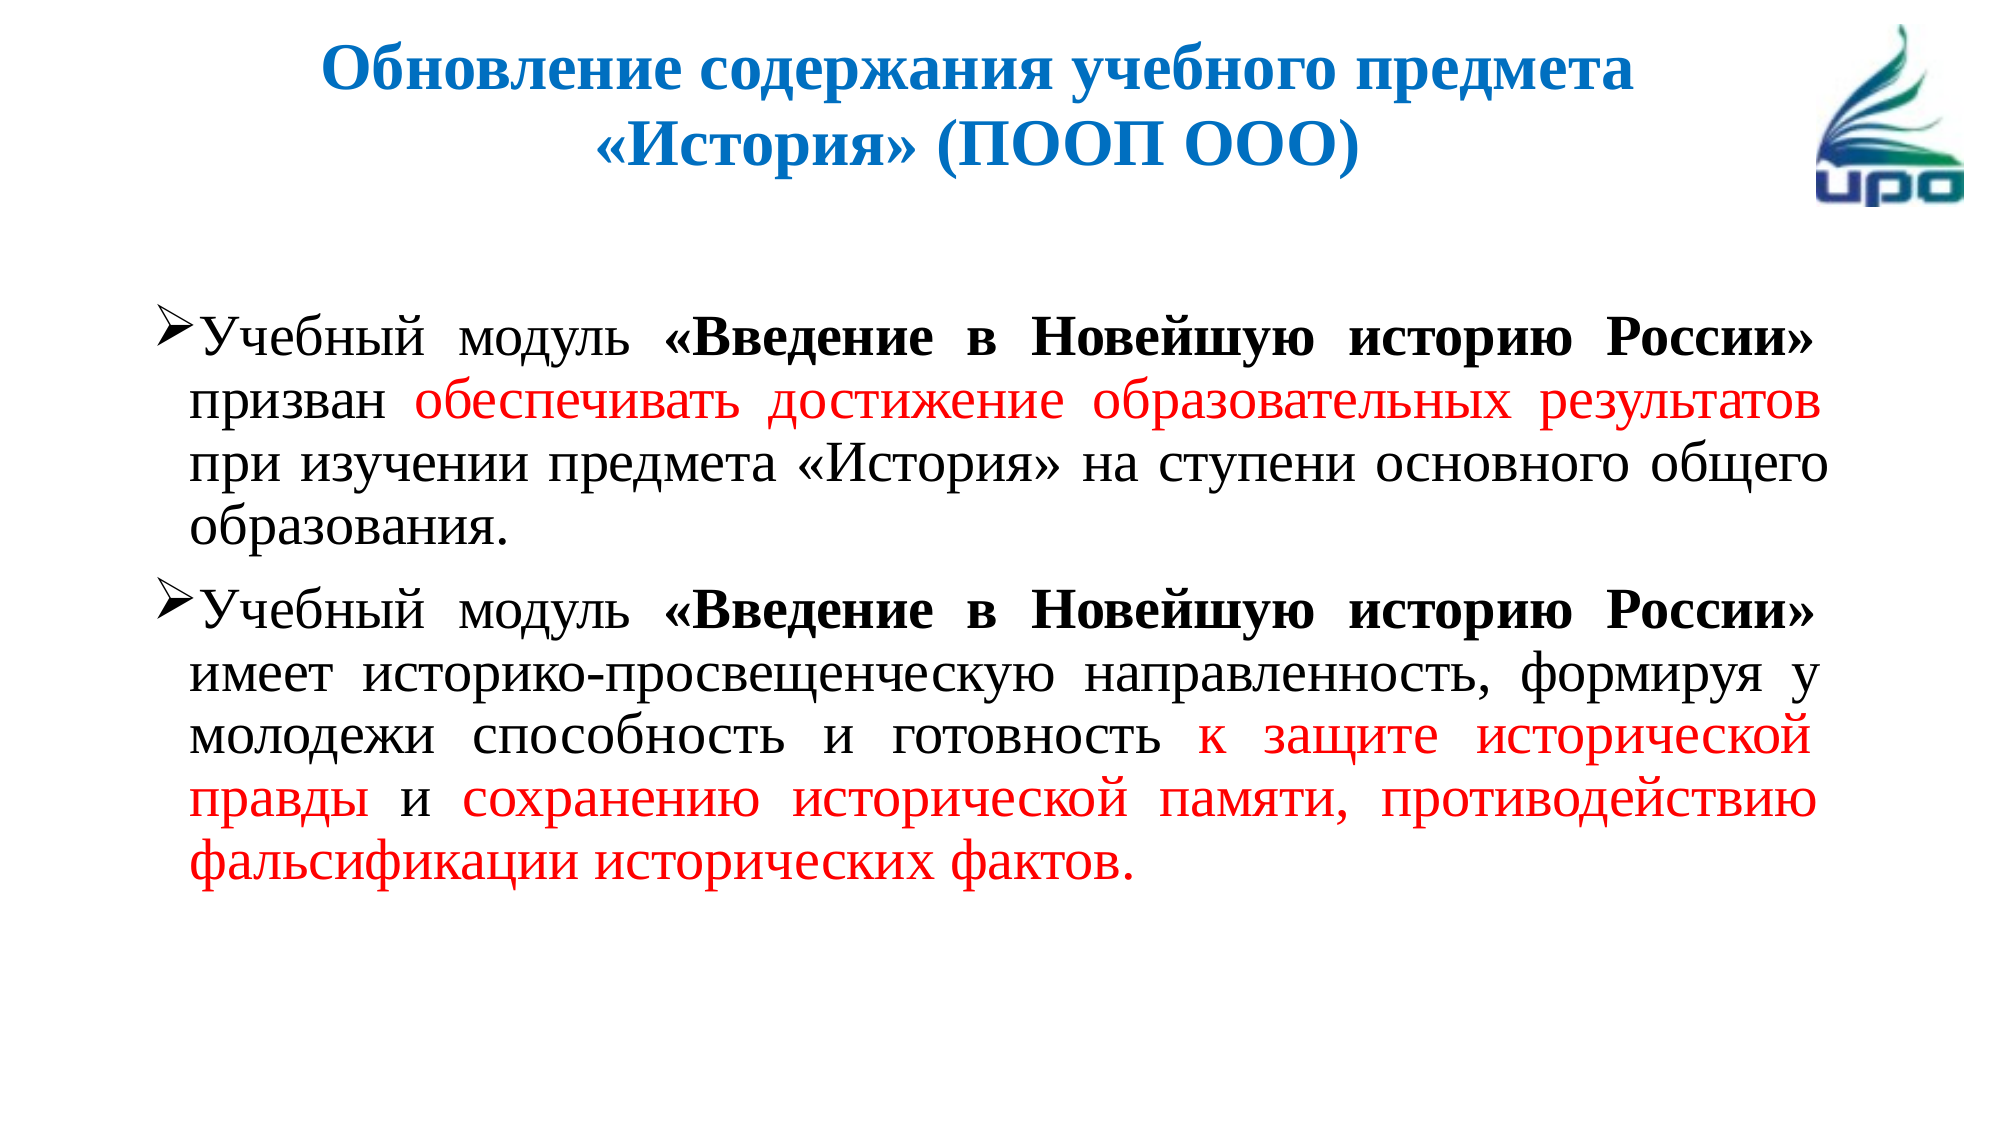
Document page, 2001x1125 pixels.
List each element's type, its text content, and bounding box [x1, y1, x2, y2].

picture [1816, 24, 1964, 208]
text_box Учебный модуль «Введение в Новейшую историю России» призван обеспечивать достижение образовательных результатов при изучении предмета «История» на ступени основного общего образования. Учебный модуль «Введение в Новейшую историю России» имеет историко-просвещенческую направленность, формируя у молодежи способность и готовность к защите исторической правды и сохранению исторической памяти, противодействию фальсификации исторических фактов. [150, 295, 1850, 893]
title Обновление содержания учебного предмета «История» (ПООП ООО) [316, 24, 1640, 215]
